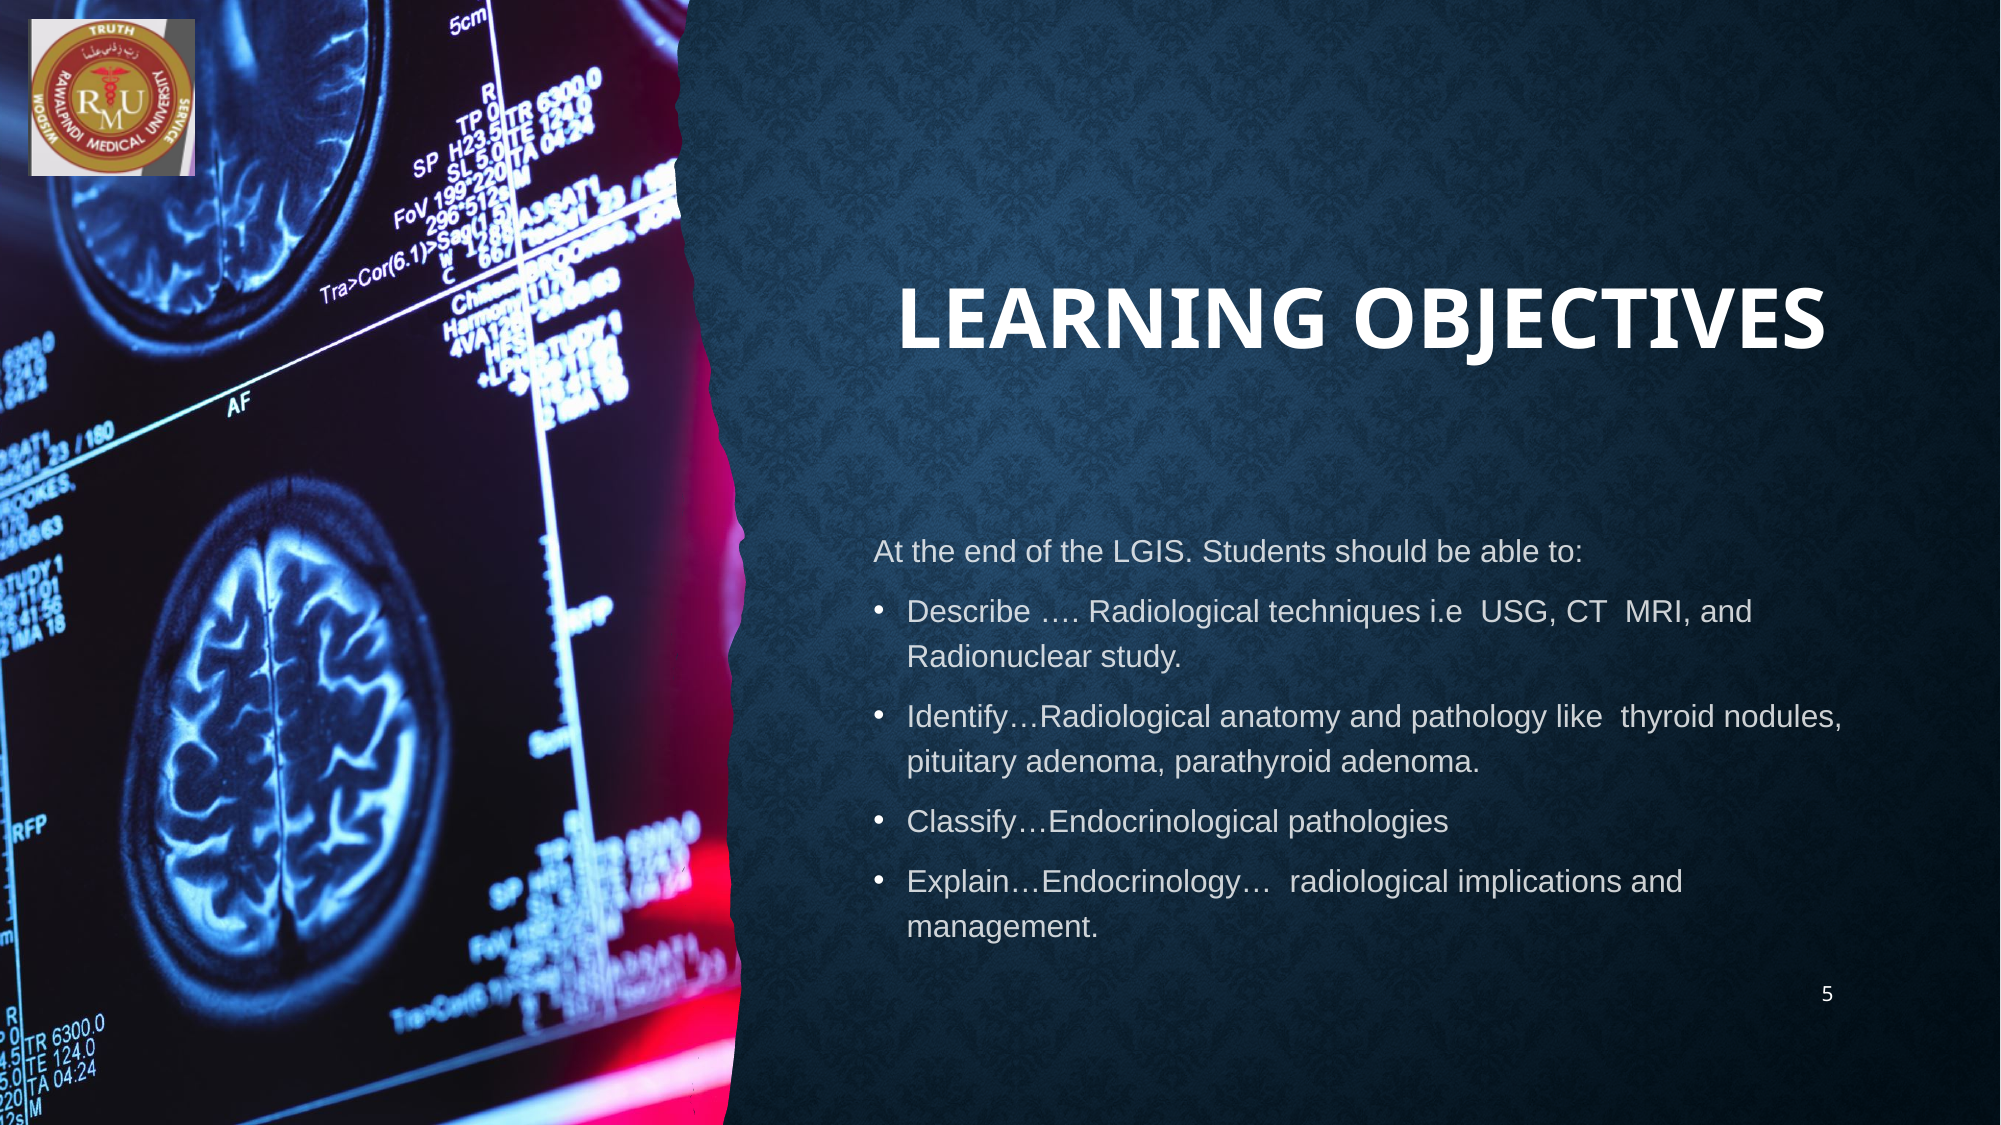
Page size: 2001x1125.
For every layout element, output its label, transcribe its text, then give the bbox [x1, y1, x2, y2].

slide_number 5 [1724, 965, 1849, 1025]
title LEARNING OBJECTIVES [858, 269, 1866, 487]
picture [0, 0, 747, 1125]
list At the end of the LGIS. Students should be able to: Describe …. Radiological techniques i.e USG, CT MRI, and Radionuclear study. Identify…Radiological anatomy and pathology like thyroid nodules, pituitary adenoma, parathyroid adenoma. Classify…Endocrinological pathologies Explain…Endocrinology… radiological implications and management. [858, 516, 1866, 957]
